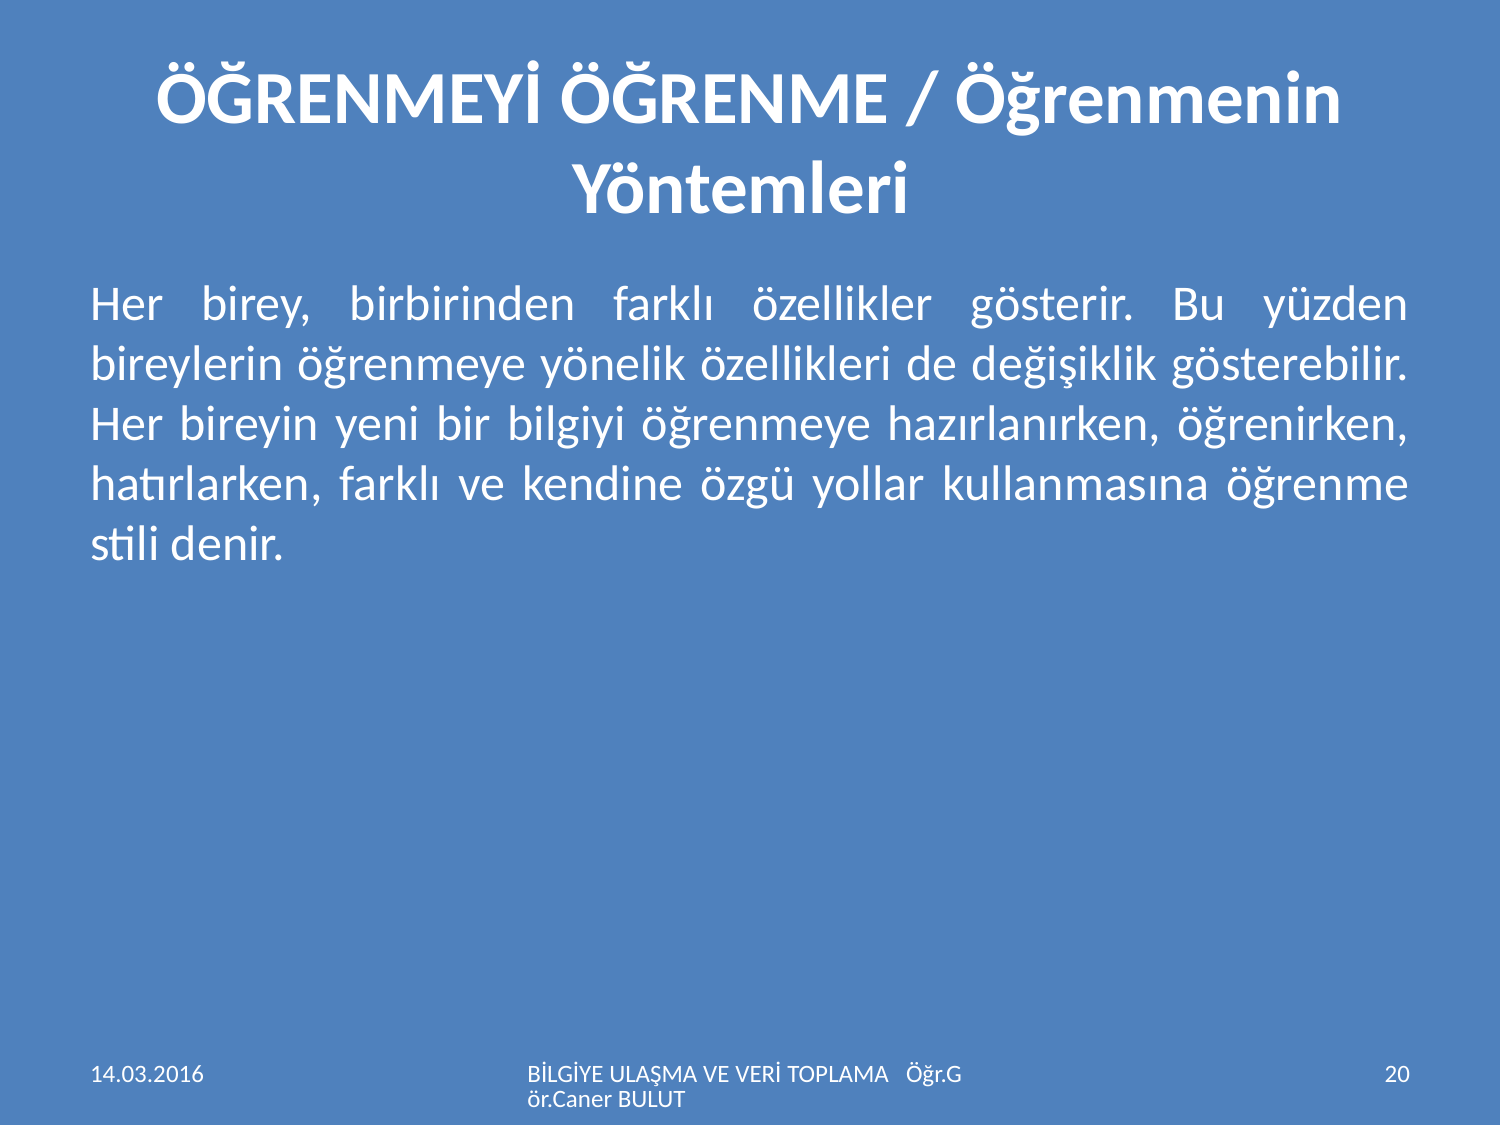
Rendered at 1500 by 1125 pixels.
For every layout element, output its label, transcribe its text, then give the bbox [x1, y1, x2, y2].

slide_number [75, 1042, 425, 1103]
list Her birey, birbirinden farklı özellikler gösterir. Bu yüzden bireylerin öğrenmeye yönelik özellikleri de değişiklik gösterebilir. Her bireyin yeni bir bilgiyi öğrenmeye hazırlanırken, öğrenirken, hatırlarken, farklı ve kendine özgü yollar kullanmasına öğrenme stili denir. [75, 262, 1425, 1005]
title ÖĞRENMEYİ ÖĞRENME / Öğrenmenin Yöntemleri [75, 45, 1425, 233]
slide_number 20 [1074, 1042, 1425, 1103]
footer BİLGİYE ULAŞMA VE VERİ TOPLAMA Öğr.Gör.Caner BULUT [512, 1042, 988, 1103]
